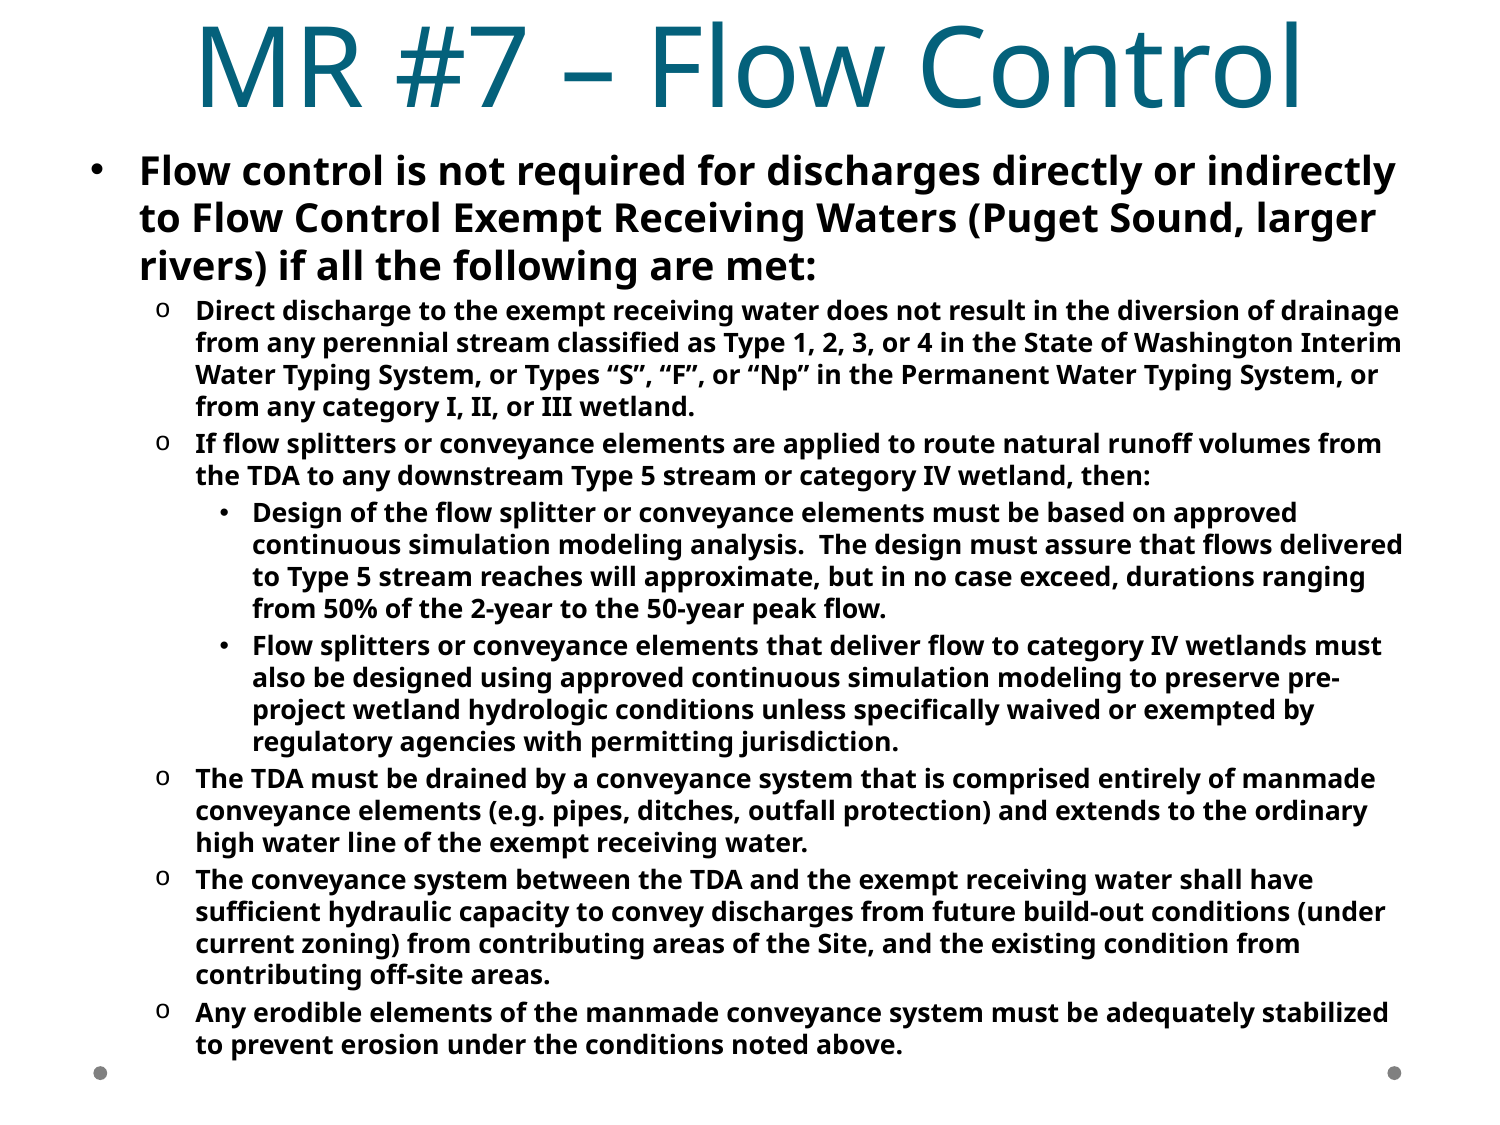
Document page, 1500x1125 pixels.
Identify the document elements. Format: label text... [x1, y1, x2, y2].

title MR #7 – Flow Control [75, 0, 1425, 137]
list Flow control is not required for discharges directly or indirectly to Flow Control Exempt Receiving Waters (Puget Sound, larger rivers) if all the following are met: Direct discharge to the exempt receiving water does not result in the diversion of drainage from any perennial stream classified as Type 1, 2, 3, or 4 in the State of Washington Interim Water Typing System, or Types “S”, “F”, or “Np” in the Permanent Water Typing System, or from any category I, II, or III wetland. If flow splitters or conveyance elements are applied to route natural runoff volumes from the TDA to any downstream Type 5 stream or category IV wetland, then: Design of the flow splitter or conveyance elements must be based on approved continuous simulation modeling analysis. The design must assure that flows delivered to Type 5 stream reaches will approximate, but in no case exceed, durations ranging from 50% of the 2-year to the 50-year peak flow. Flow splitters or conveyance elements that deliver flow to category IV wetlands must also be designed using approved continuous simulation modeling to preserve pre-project wetland hydrologic conditions unless specifically waived or exempted by regulatory agencies with permitting jurisdiction. The TDA must be drained by a conveyance system that is comprised entirely of manmade conveyance elements (e.g. pipes, ditches, outfall protection) and extends to the ordinary high water line of the exempt receiving water. The conveyance system between the TDA and the exempt receiving water shall have sufficient hydraulic capacity to convey discharges from future build-out conditions (under current zoning) from contributing areas of the Site, and the existing condition from contributing off-site areas. Any erodible elements of the manmade conveyance system must be adequately stabilized to prevent erosion under the conditions noted above. [75, 137, 1425, 1088]
